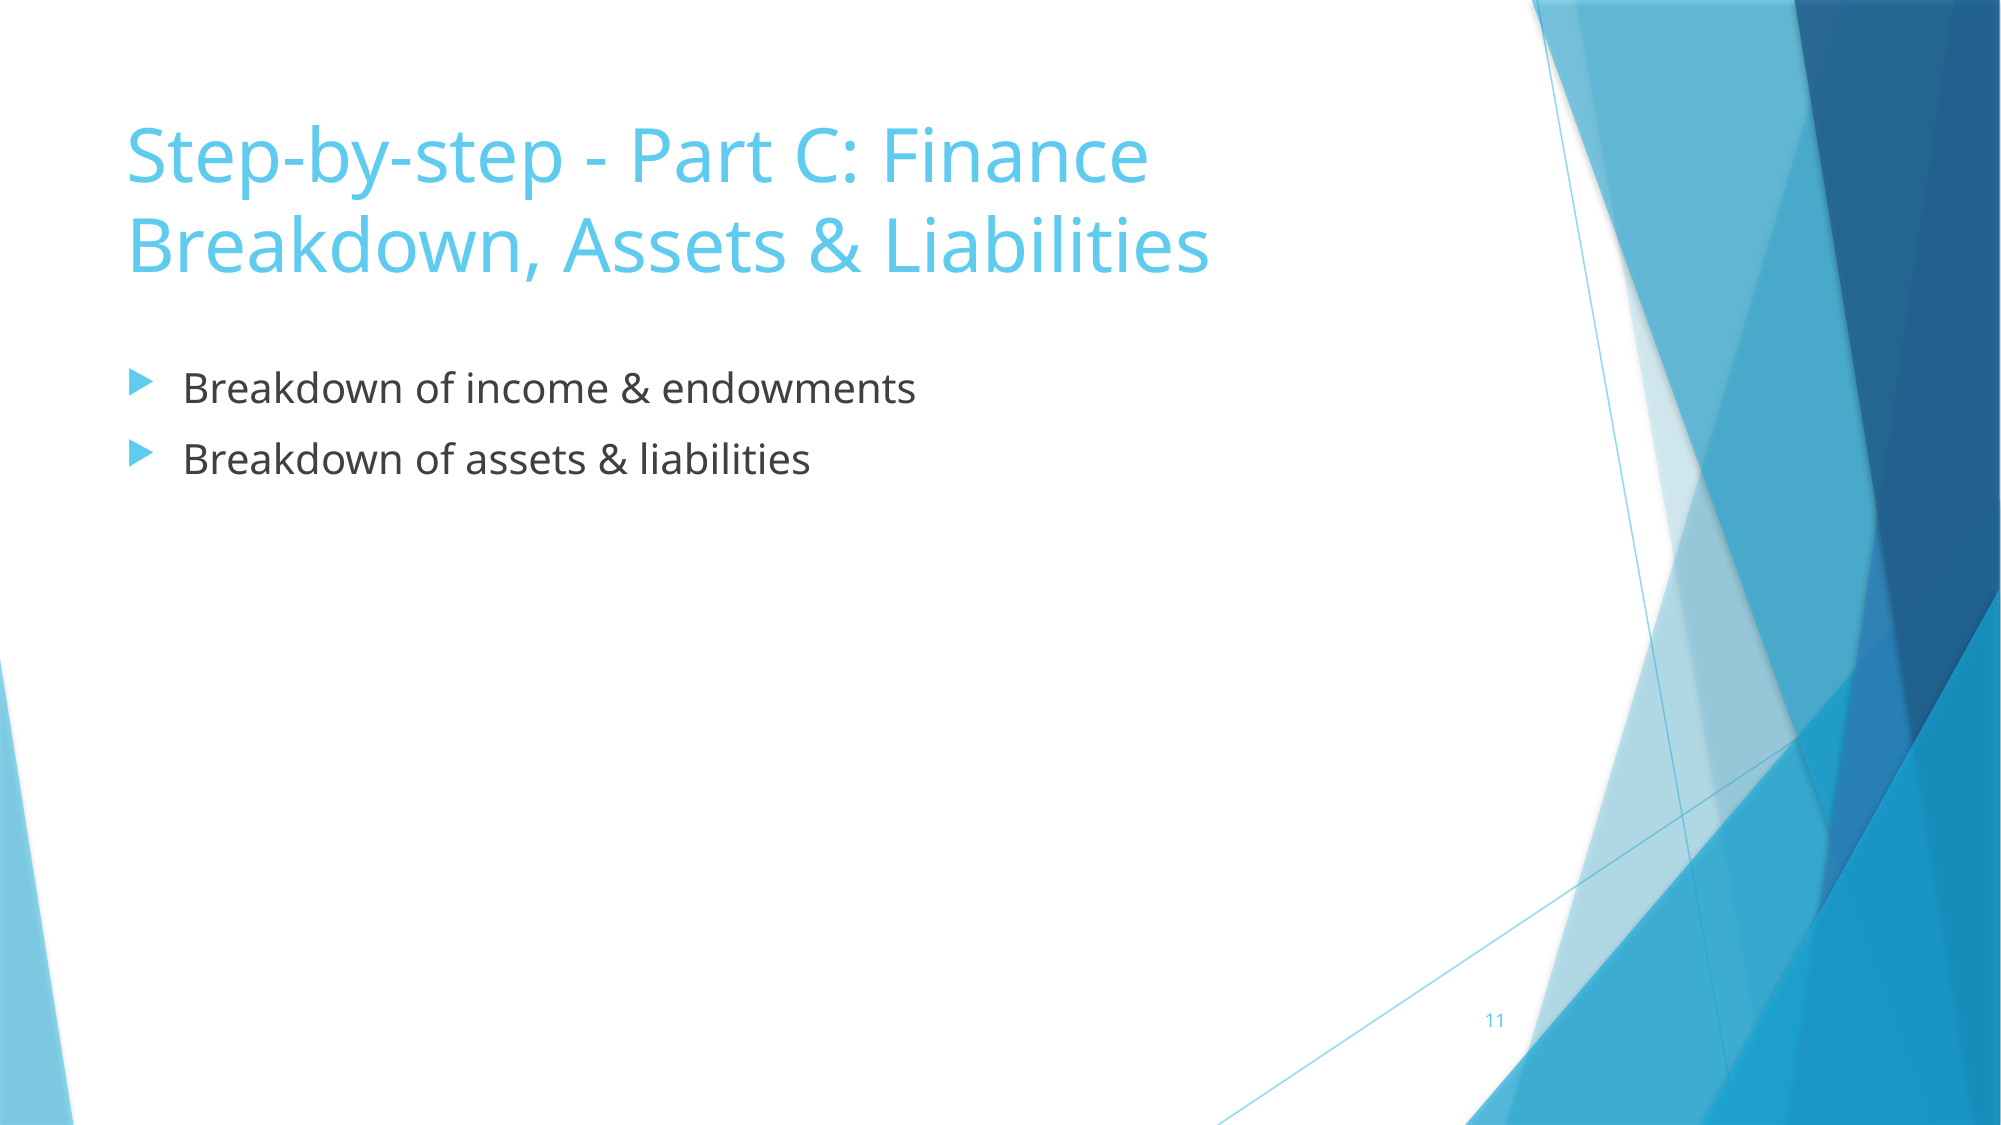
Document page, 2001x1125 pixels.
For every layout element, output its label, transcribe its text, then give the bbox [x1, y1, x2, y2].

slide_number 11 [1409, 991, 1522, 1051]
title Step-by-step - Part C: Finance Breakdown, Assets & Liabilities [111, 99, 1522, 317]
list Breakdown of income & endowments Breakdown of assets & liabilities [111, 354, 1522, 1025]
